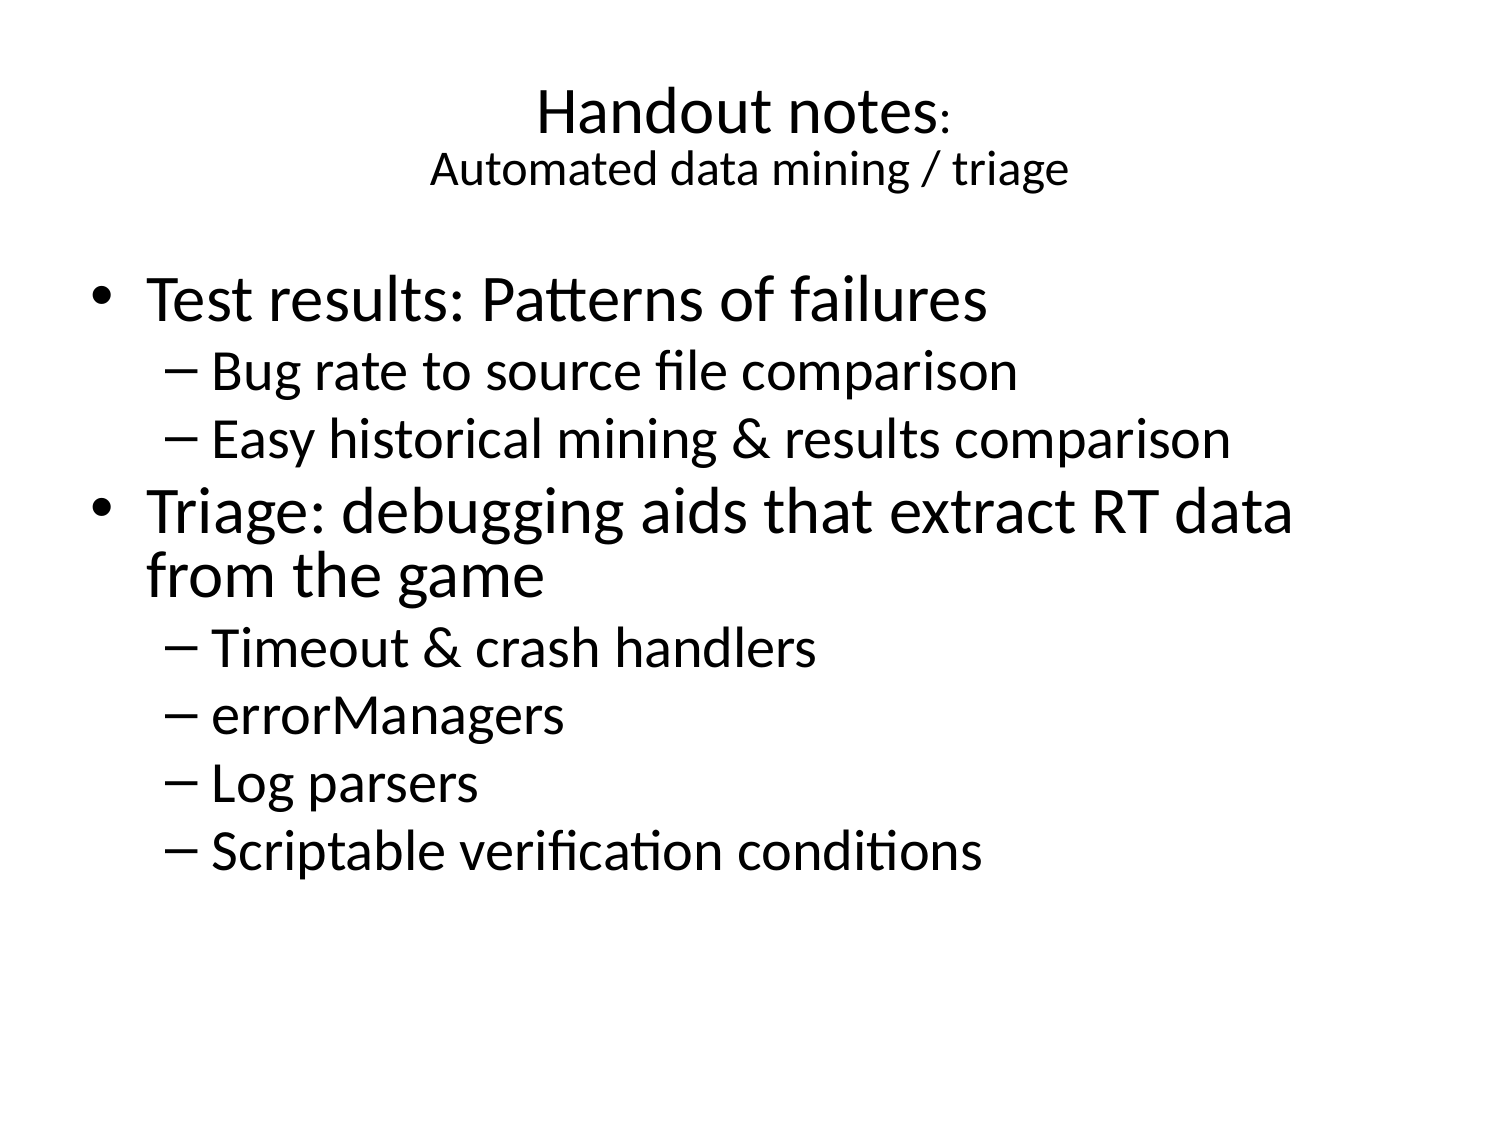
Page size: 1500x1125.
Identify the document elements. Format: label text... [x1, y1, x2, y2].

list Test results: Patterns of failures Bug rate to source file comparison Easy historical mining & results comparison Triage: debugging aids that extract RT data from the game Timeout & crash handlers errorManagers Log parsers Scriptable verification conditions [75, 262, 1425, 1005]
title Handout notes: Automated data mining / triage [75, 45, 1425, 233]
